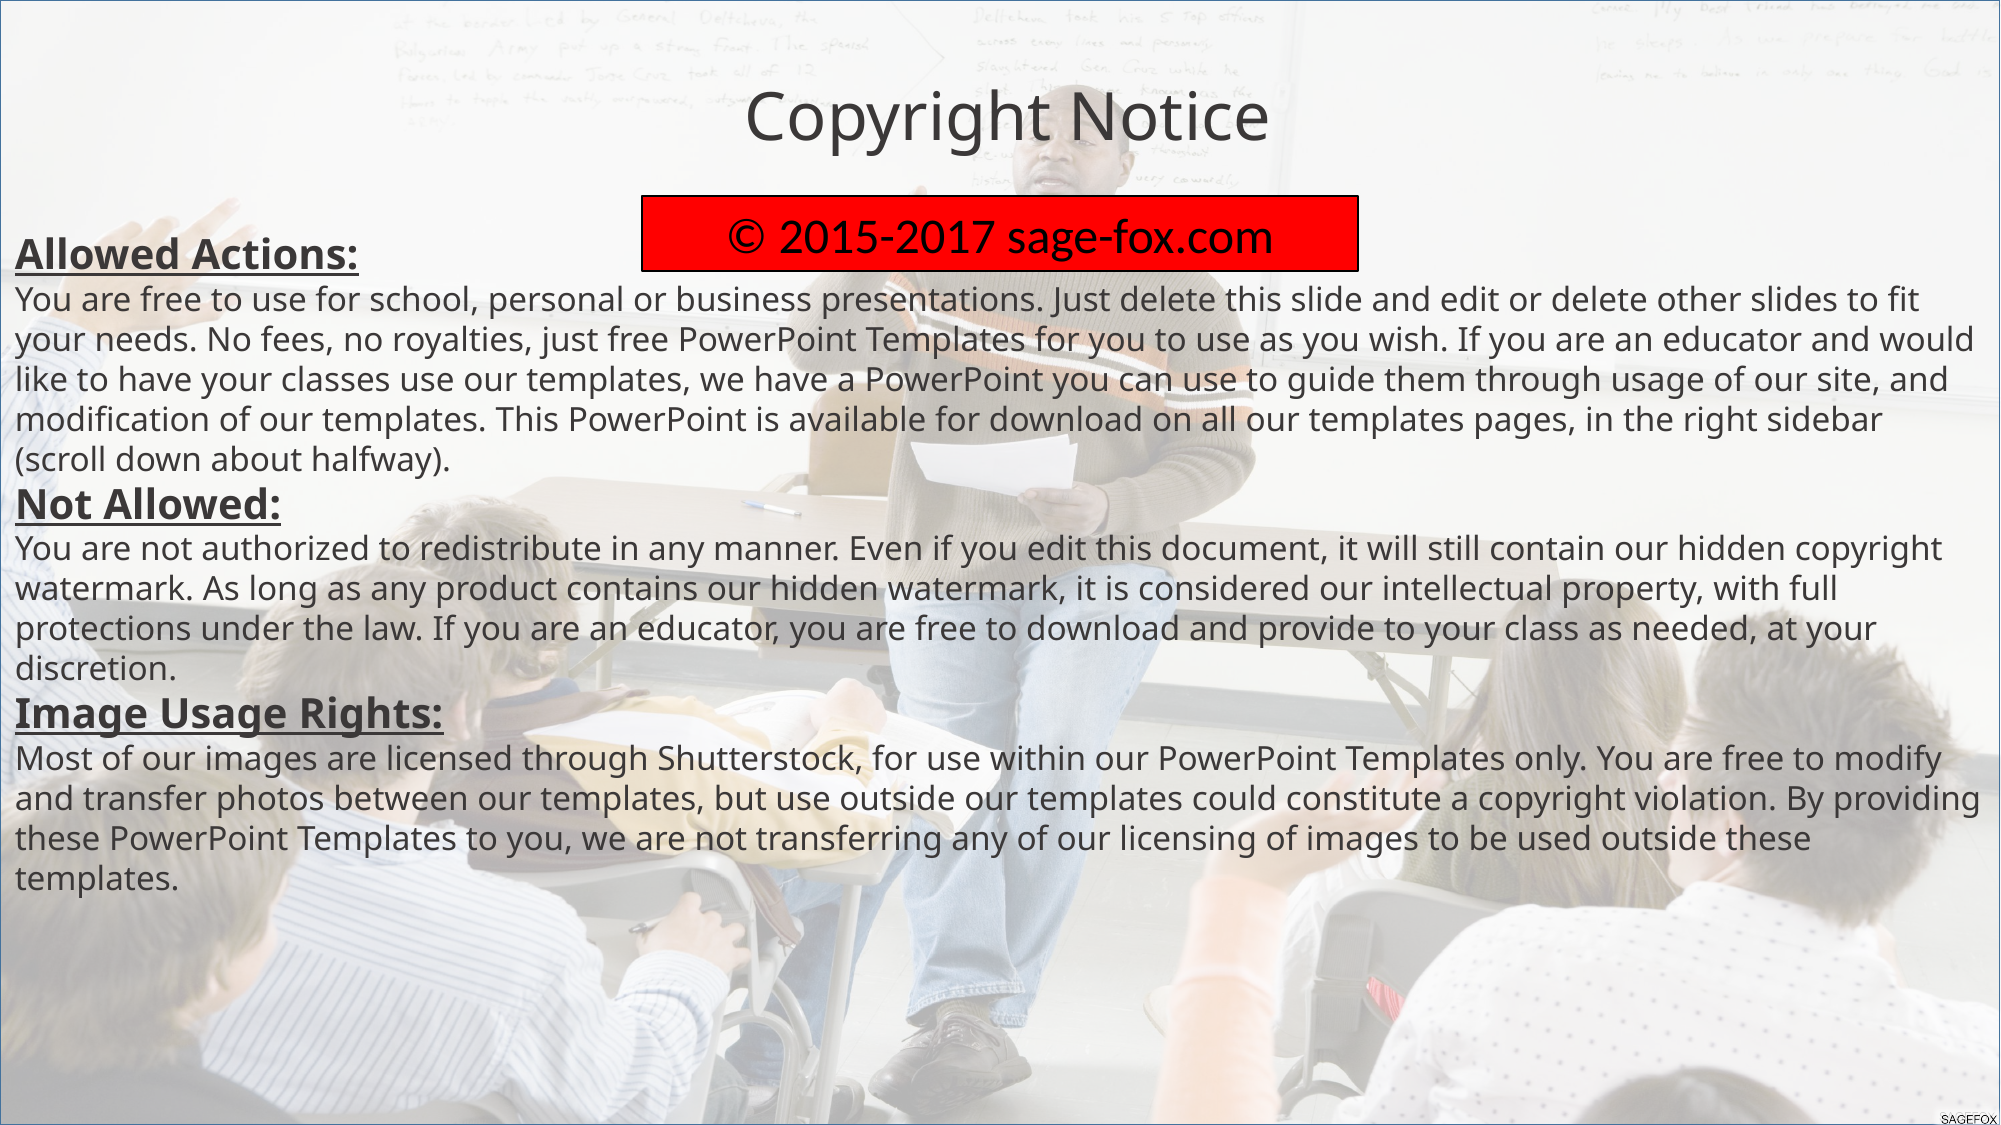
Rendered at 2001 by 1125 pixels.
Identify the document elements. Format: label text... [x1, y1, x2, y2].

title Copyright Notice [493, 60, 1524, 178]
picture [1938, 1114, 1999, 1125]
text_box © 2015-2017 sage-fox.com [641, 196, 1358, 272]
text_box Allowed Actions: You are free to use for school, personal or business presentations. Just delete this slide and edit or delete other slides to fit your needs. No fees, no royalties, just free PowerPoint Templates for you to use as you wish. If you are an educator and would like to have your classes use our templates, we have a PowerPoint you can use to guide them through usage of our site, and modification of our templates. This PowerPoint is available for download on all our templates pages, in the right sidebar (scroll down about halfway). Not Allowed: You are not authorized to redistribute in any manner. Even if you edit this document, it will still contain our hidden copyright watermark. As long as any product contains our hidden watermark, it is considered our intellectual property, with full protections under the law. If you are an educator, you are free to download and provide to your class as needed, at your discretion. Image Usage Rights: Most of our images are licensed through Shutterstock, for use within our PowerPoint Templates only. You are free to modify and transfer photos between our templates, but use outside our templates could constitute a copyright violation. By providing these PowerPoint Templates to you, we are not transferring any of our licensing of images to be used outside these templates. [0, 0, 2000, 1125]
